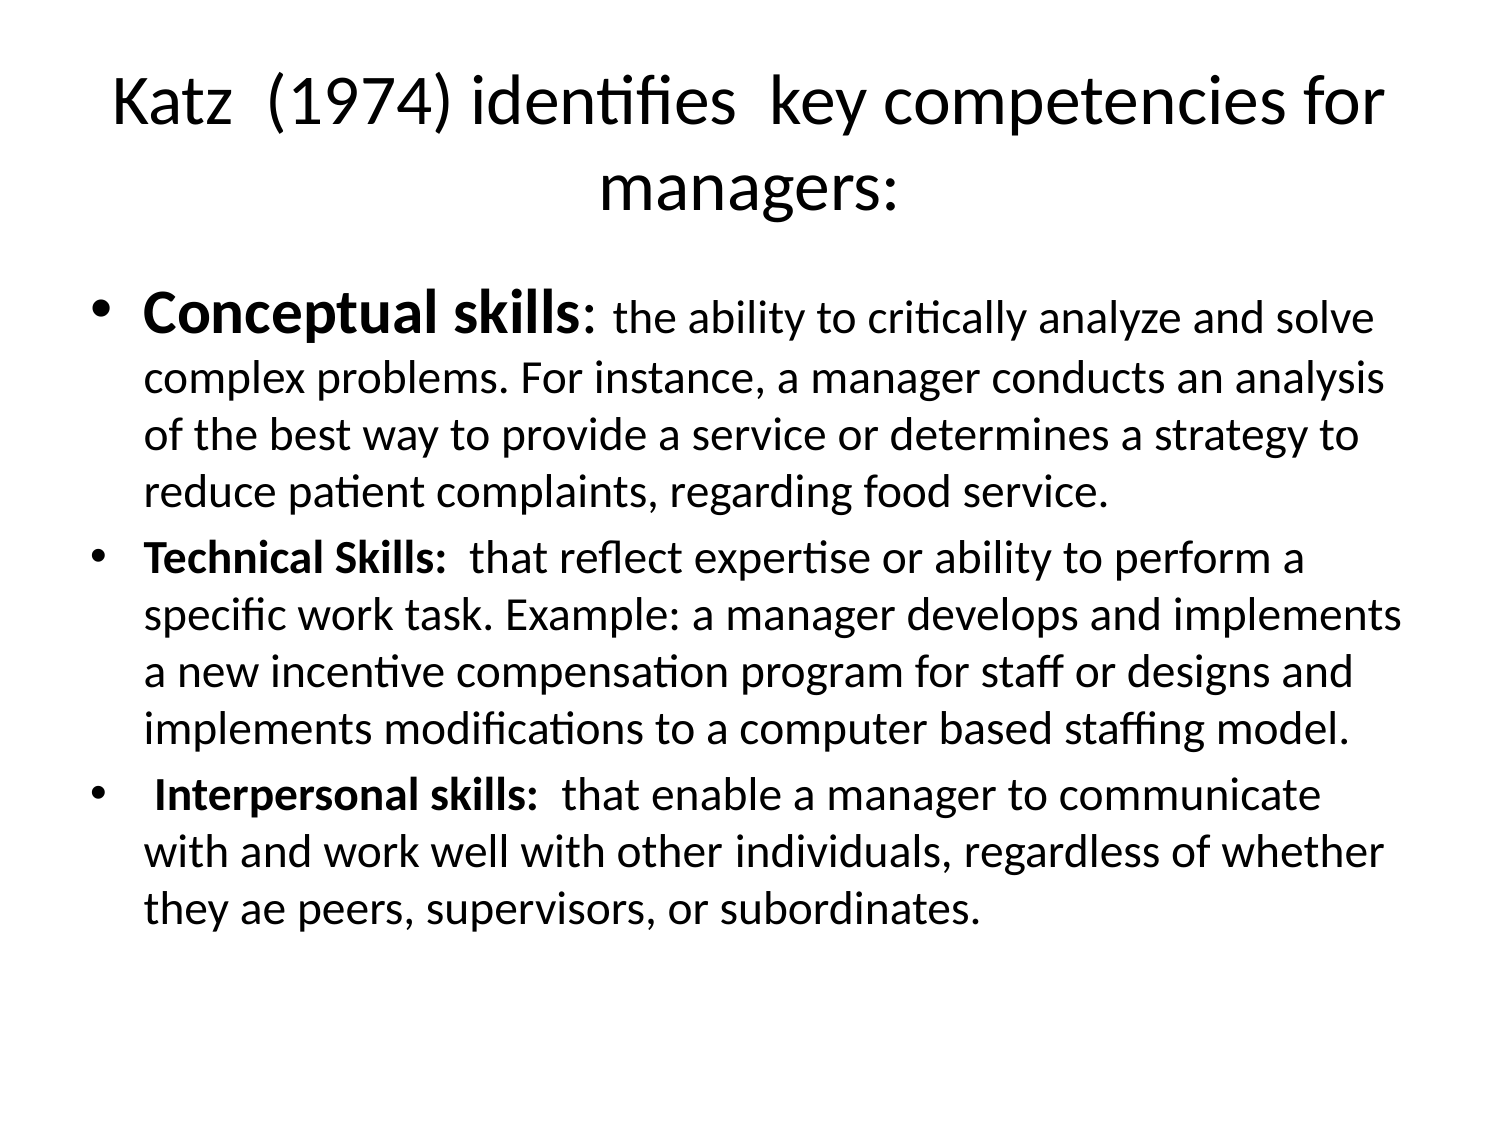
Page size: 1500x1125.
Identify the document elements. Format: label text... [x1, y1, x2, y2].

list Conceptual skills: the ability to critically analyze and solve complex problems. For instance, a manager conducts an analysis of the best way to provide a service or determines a strategy to reduce patient complaints, regarding food service. Technical Skills: that reflect expertise or ability to perform a specific work task. Example: a manager develops and implements a new incentive compensation program for staff or designs and implements modifications to a computer based staffing model. Interpersonal skills: that enable a manager to communicate with and work well with other individuals, regardless of whether they ae peers, supervisors, or subordinates. [75, 262, 1425, 1005]
title Katz (1974) identifies key competencies for managers: [75, 45, 1425, 233]
